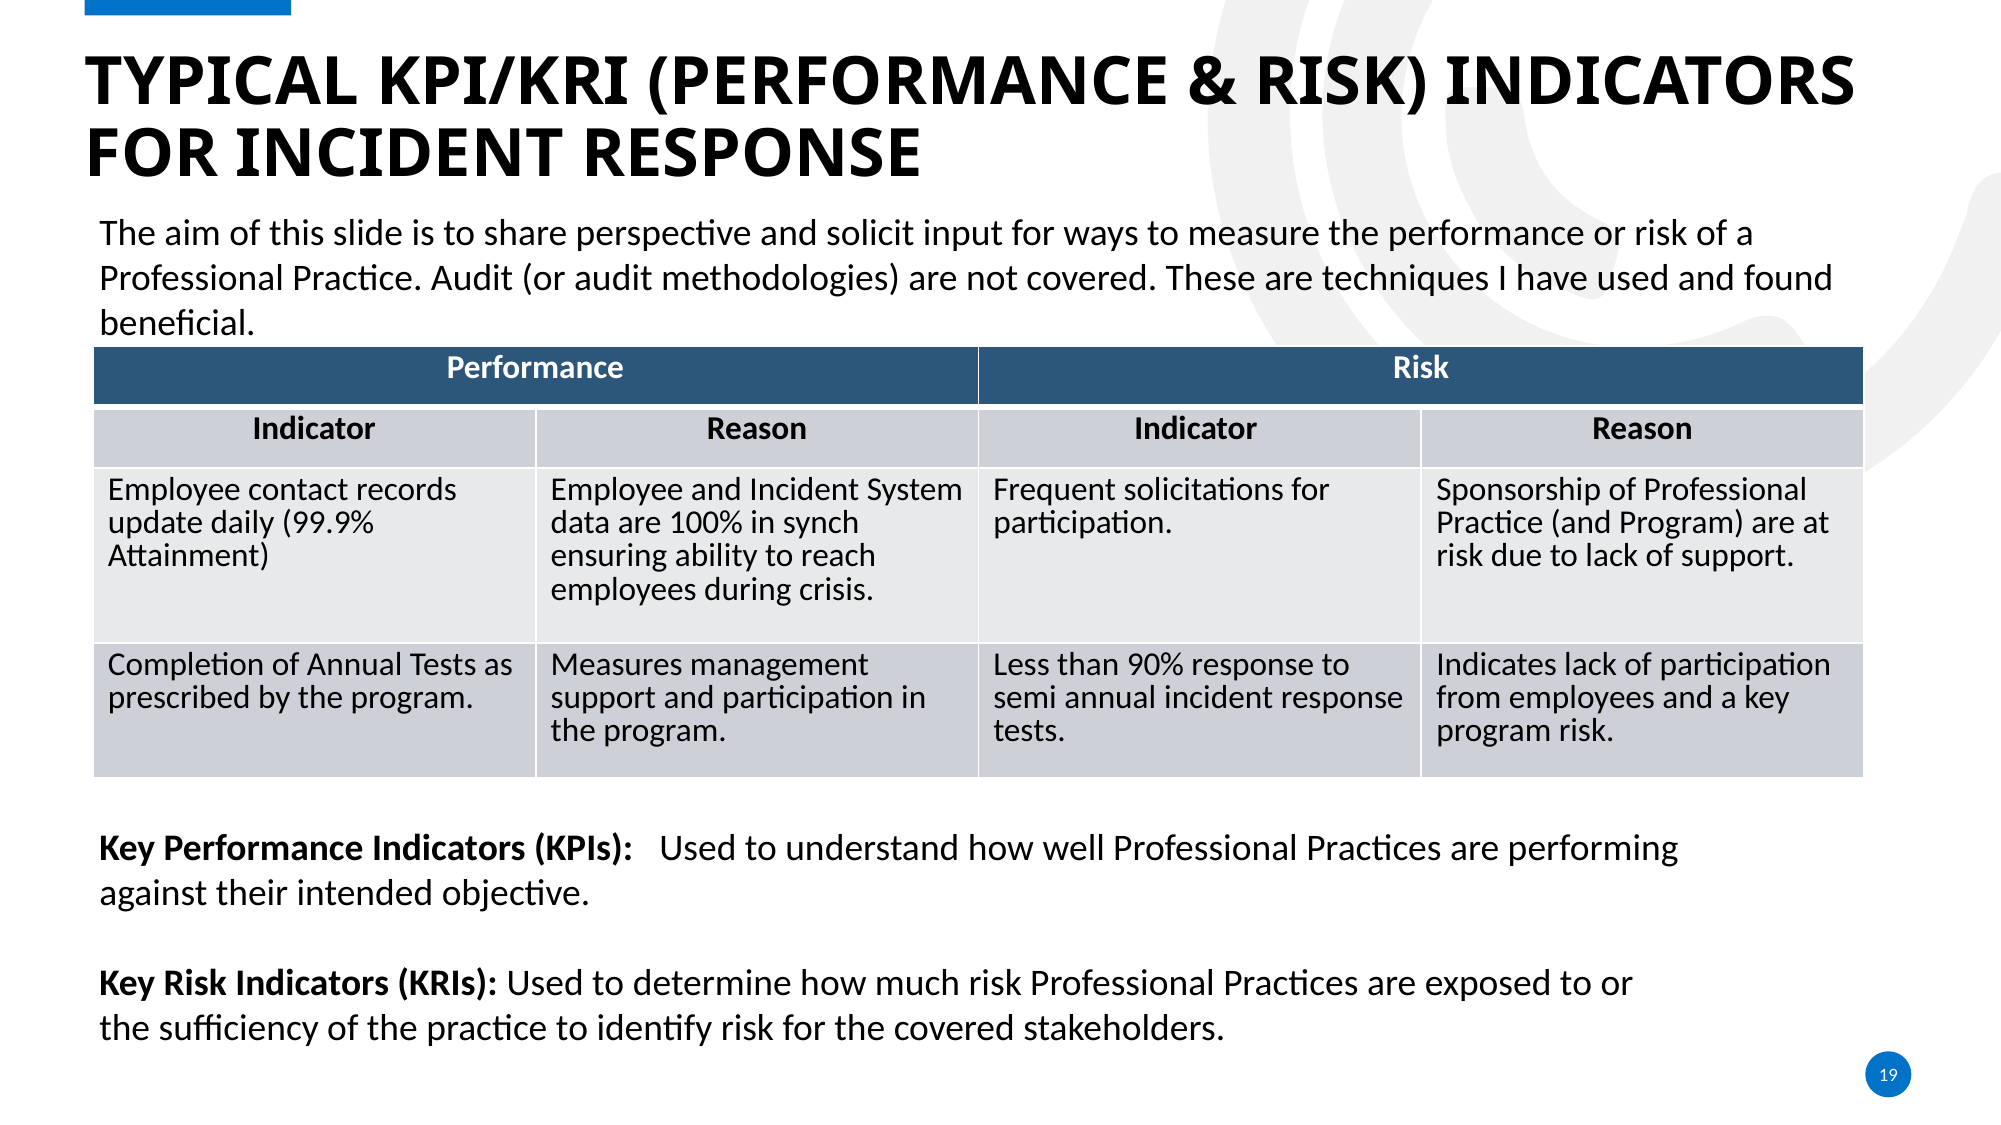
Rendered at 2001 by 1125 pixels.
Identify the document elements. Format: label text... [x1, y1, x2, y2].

table_cell Completion of Annual Tests as prescribed by the program. [94, 644, 535, 777]
table_cell Employee and Incident System data are 100% in synch ensuring ability to reach employees during crisis. [537, 469, 978, 642]
table_cell Indicator [979, 410, 1420, 467]
slide_number 19 [1864, 1059, 1913, 1090]
table_header Risk [979, 350, 1863, 404]
table_cell Indicator [94, 410, 535, 467]
text_box The aim of this slide is to share perspective and solicit input for ways to measure the performance or risk of a Professional Practice. Audit (or audit methodologies) are not covered. These are techniques I have used and found beneficial. [84, 200, 1865, 350]
table_cell Sponsorship of Professional Practice (and Program) are at risk due to lack of support. [1422, 469, 1863, 642]
table_cell Reason [1422, 410, 1863, 467]
table_cell Indicates lack of participation from employees and a key program risk. [1422, 644, 1863, 777]
table_cell Measures management support and participation in the program. [537, 644, 978, 777]
table_header Performance [94, 350, 978, 404]
text_box Key Performance Indicators (KPIs): Used to understand how well Professional Practices are performing against their intended objective. Key Risk Indicators (KRIs): Used to determine how much risk Professional Practices are exposed to or the sufficiency of the practice to identify risk for the covered stakeholders. [84, 815, 1697, 1056]
title Typical kpi/kri (Performance & Risk) indicators for incident response [84, 40, 1914, 192]
table_cell Employee contact records update daily (99.9% Attainment) [94, 469, 535, 642]
table_cell Less than 90% response to semi annual incident response tests. [979, 644, 1420, 777]
table_cell Reason [537, 410, 978, 467]
table_cell Frequent solicitations for participation. [979, 469, 1420, 642]
